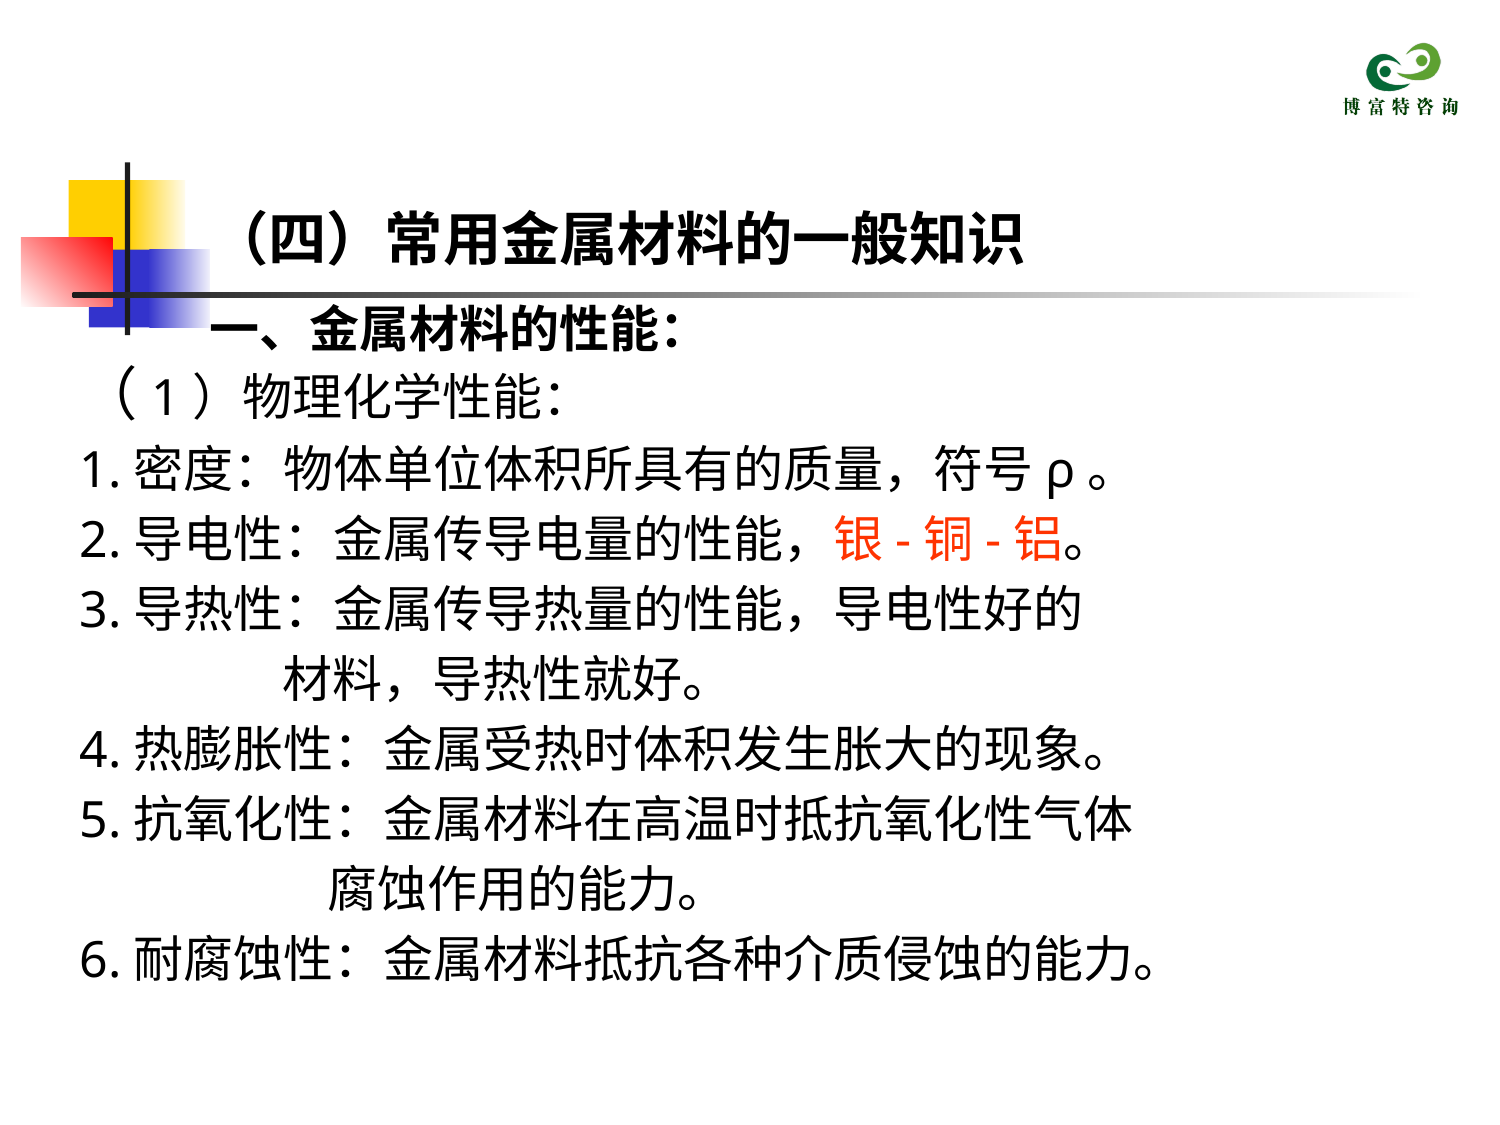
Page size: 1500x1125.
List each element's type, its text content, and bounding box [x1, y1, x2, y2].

picture [1329, 42, 1477, 118]
text_box 一、金属材料的性能： [194, 289, 725, 425]
list （1）物理化学性能： 1.密度：物体单位体积所具有的质量，符号ρ。 2.导电性：金属传导电量的性能，银-铜-铝。 3.导热性：金属传导热量的性能，导电性好的 材料，导热性就好。 4.热膨胀性：金属受热时体积发生胀大的现象。 5.抗氧化性：金属材料在高温时抵抗氧化性气体 腐蚀作用的能力。 6.耐腐蚀性：金属材料抵抗各种介质侵蚀的能力。 [64, 349, 1416, 1125]
text_box （四）常用金属材料的一般知识 [195, 207, 1041, 324]
